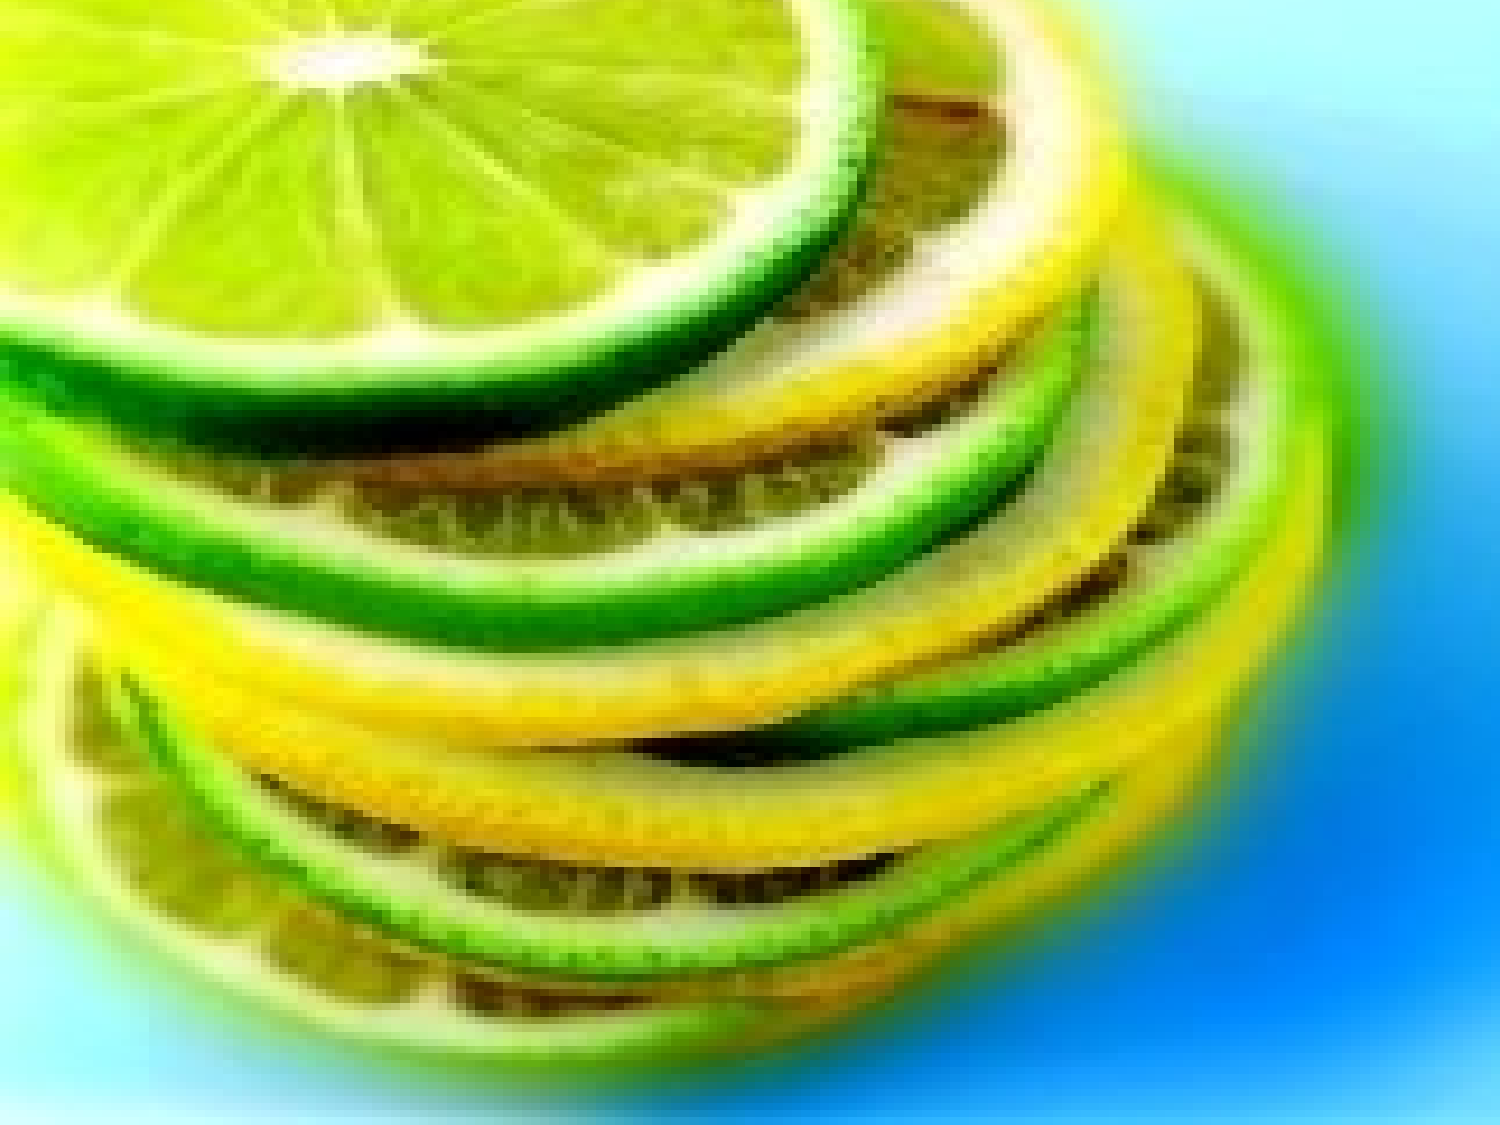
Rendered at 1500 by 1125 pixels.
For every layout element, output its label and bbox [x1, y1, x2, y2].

list [0, 0, 1500, 1125]
